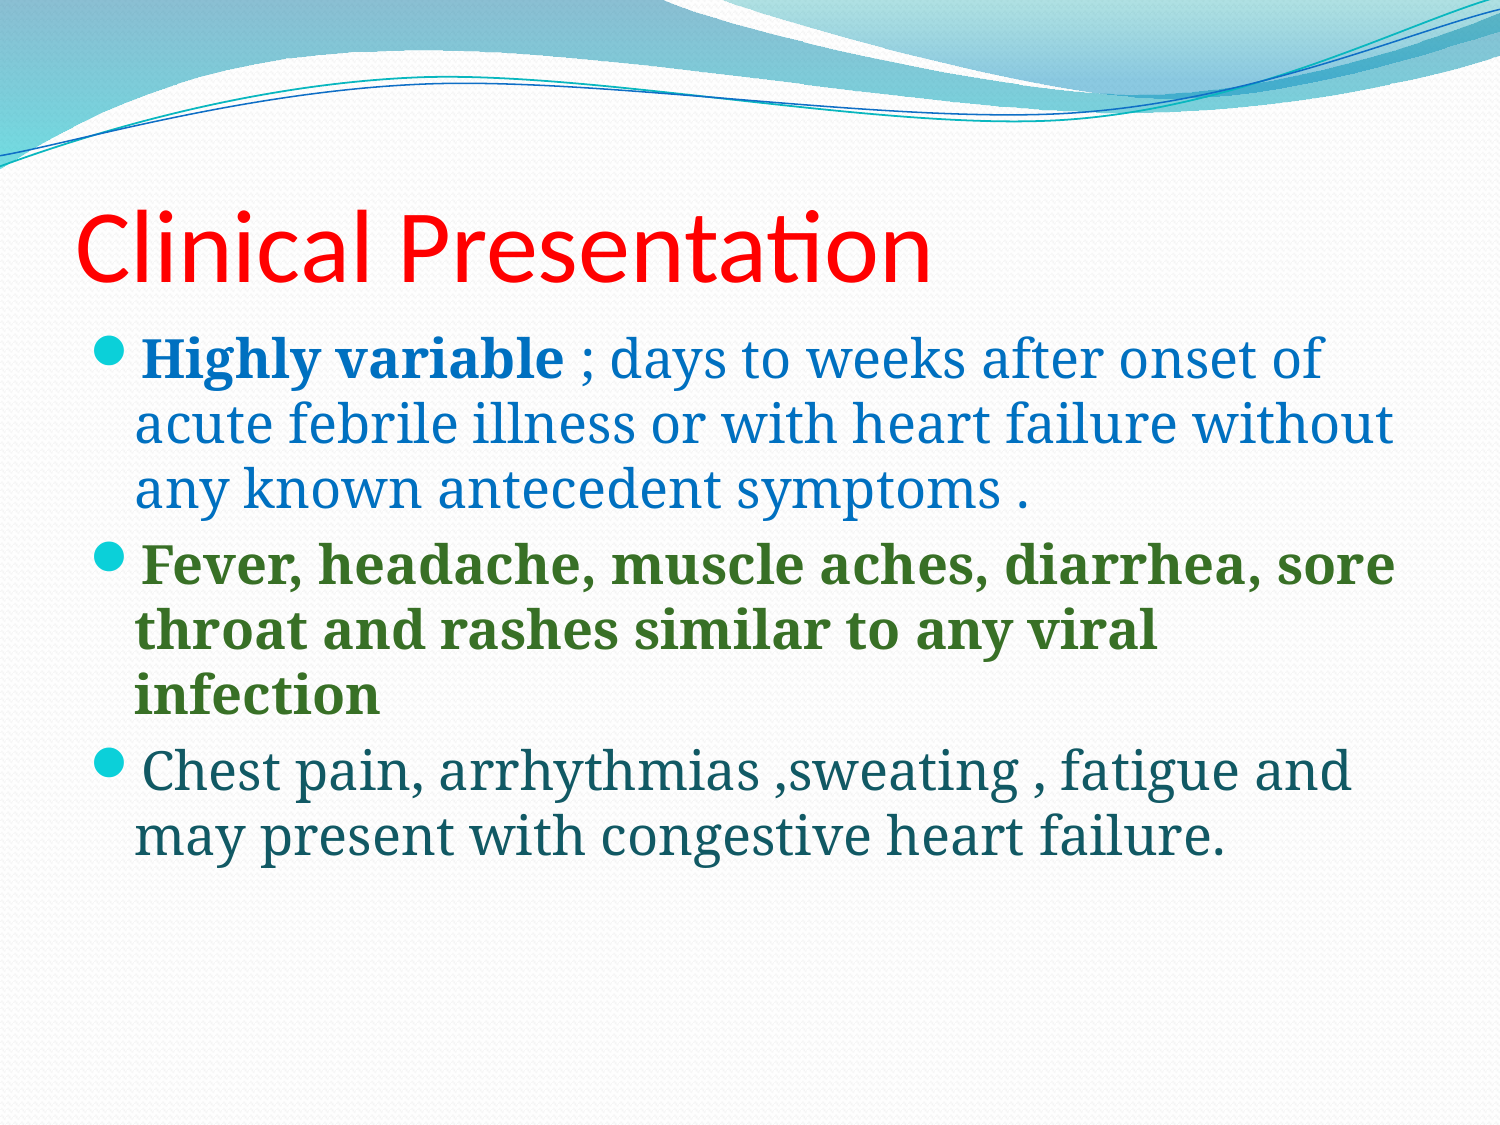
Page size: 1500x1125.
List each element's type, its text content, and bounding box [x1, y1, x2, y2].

title Clinical Presentation [75, 115, 1425, 303]
list Highly variable ; days to weeks after onset of acute febrile illness or with heart failure without any known antecedent symptoms . Fever, headache, muscle aches, diarrhea, sore throat and rashes similar to any viral infection Chest pain, arrhythmias ,sweating , fatigue and may present with congestive heart failure. [75, 317, 1425, 1038]
